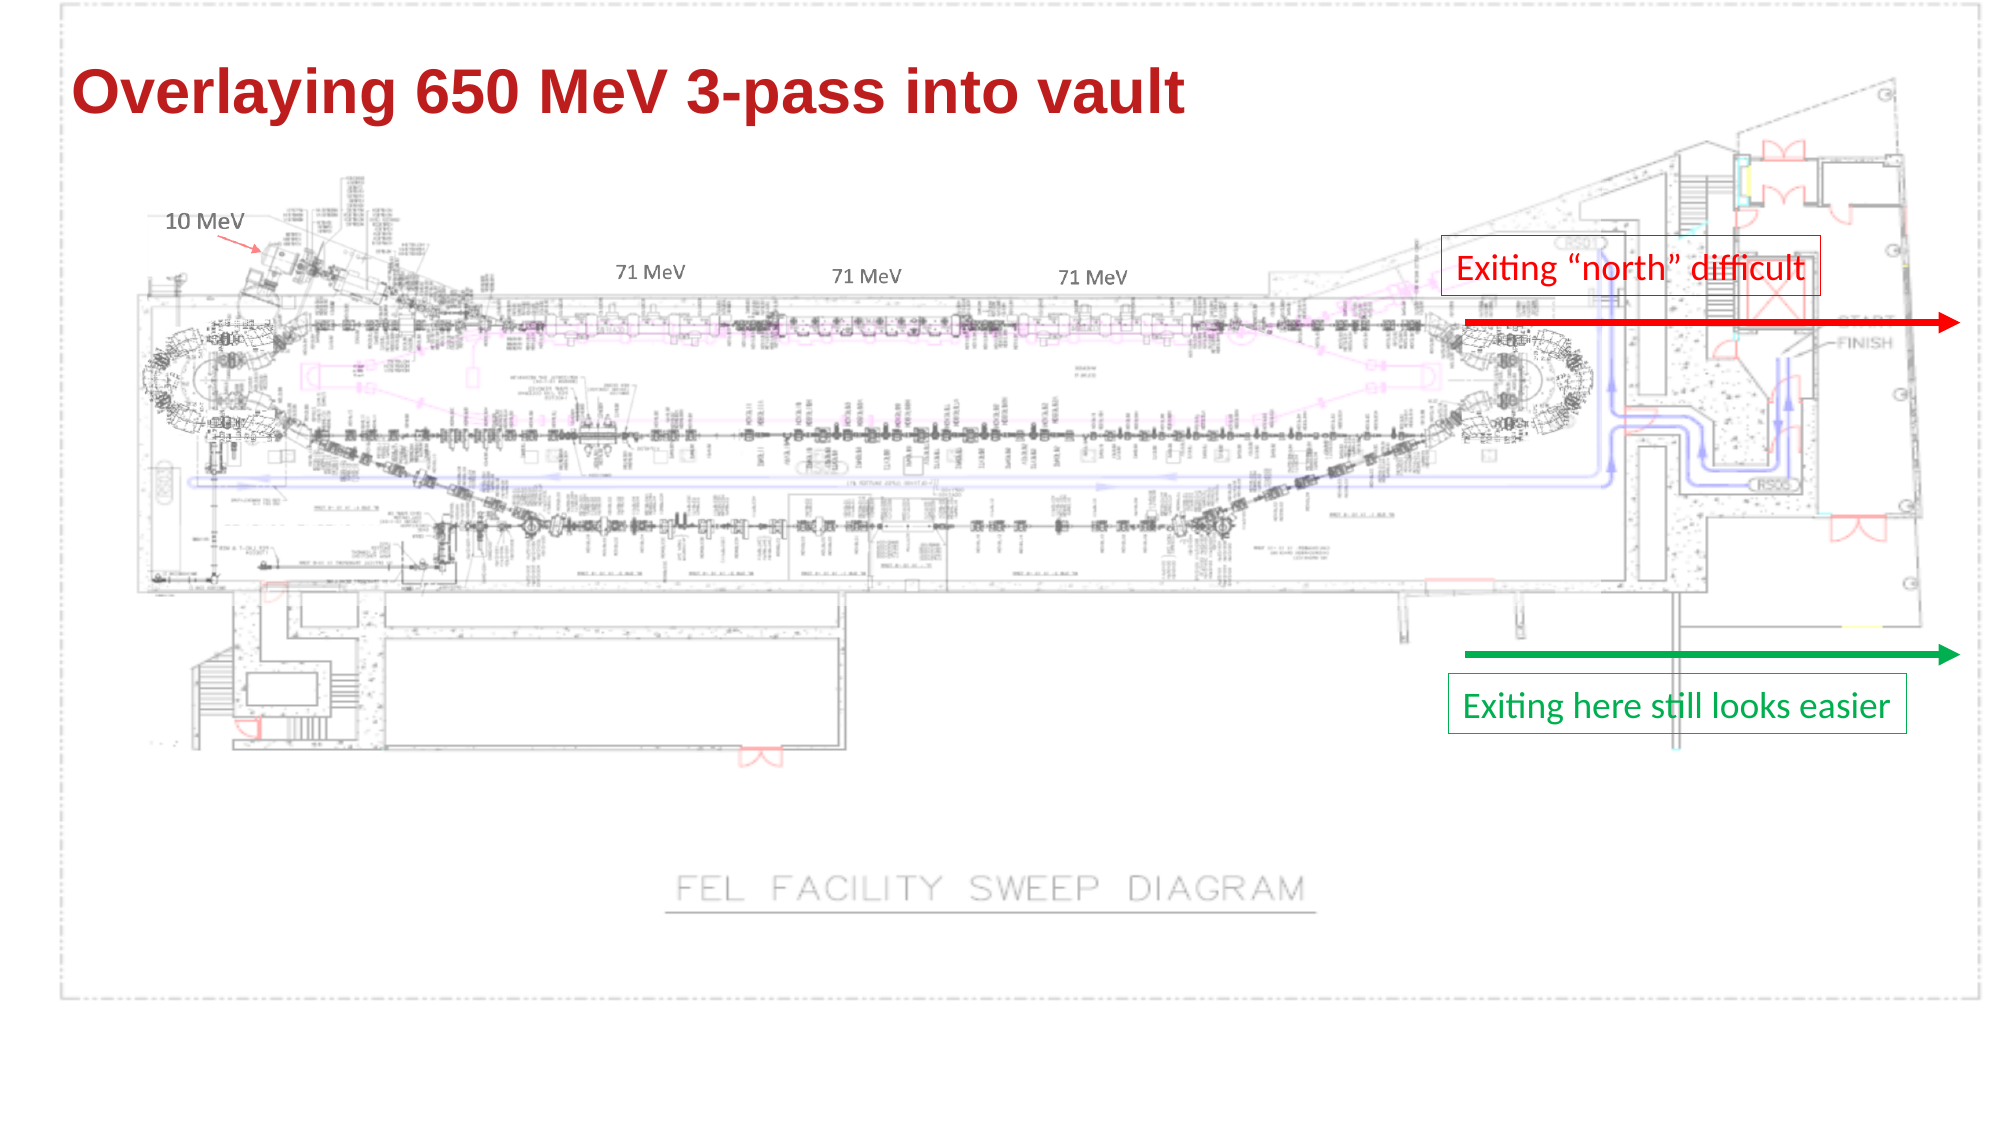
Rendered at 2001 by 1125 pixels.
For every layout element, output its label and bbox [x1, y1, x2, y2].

picture [56, 0, 1989, 1008]
